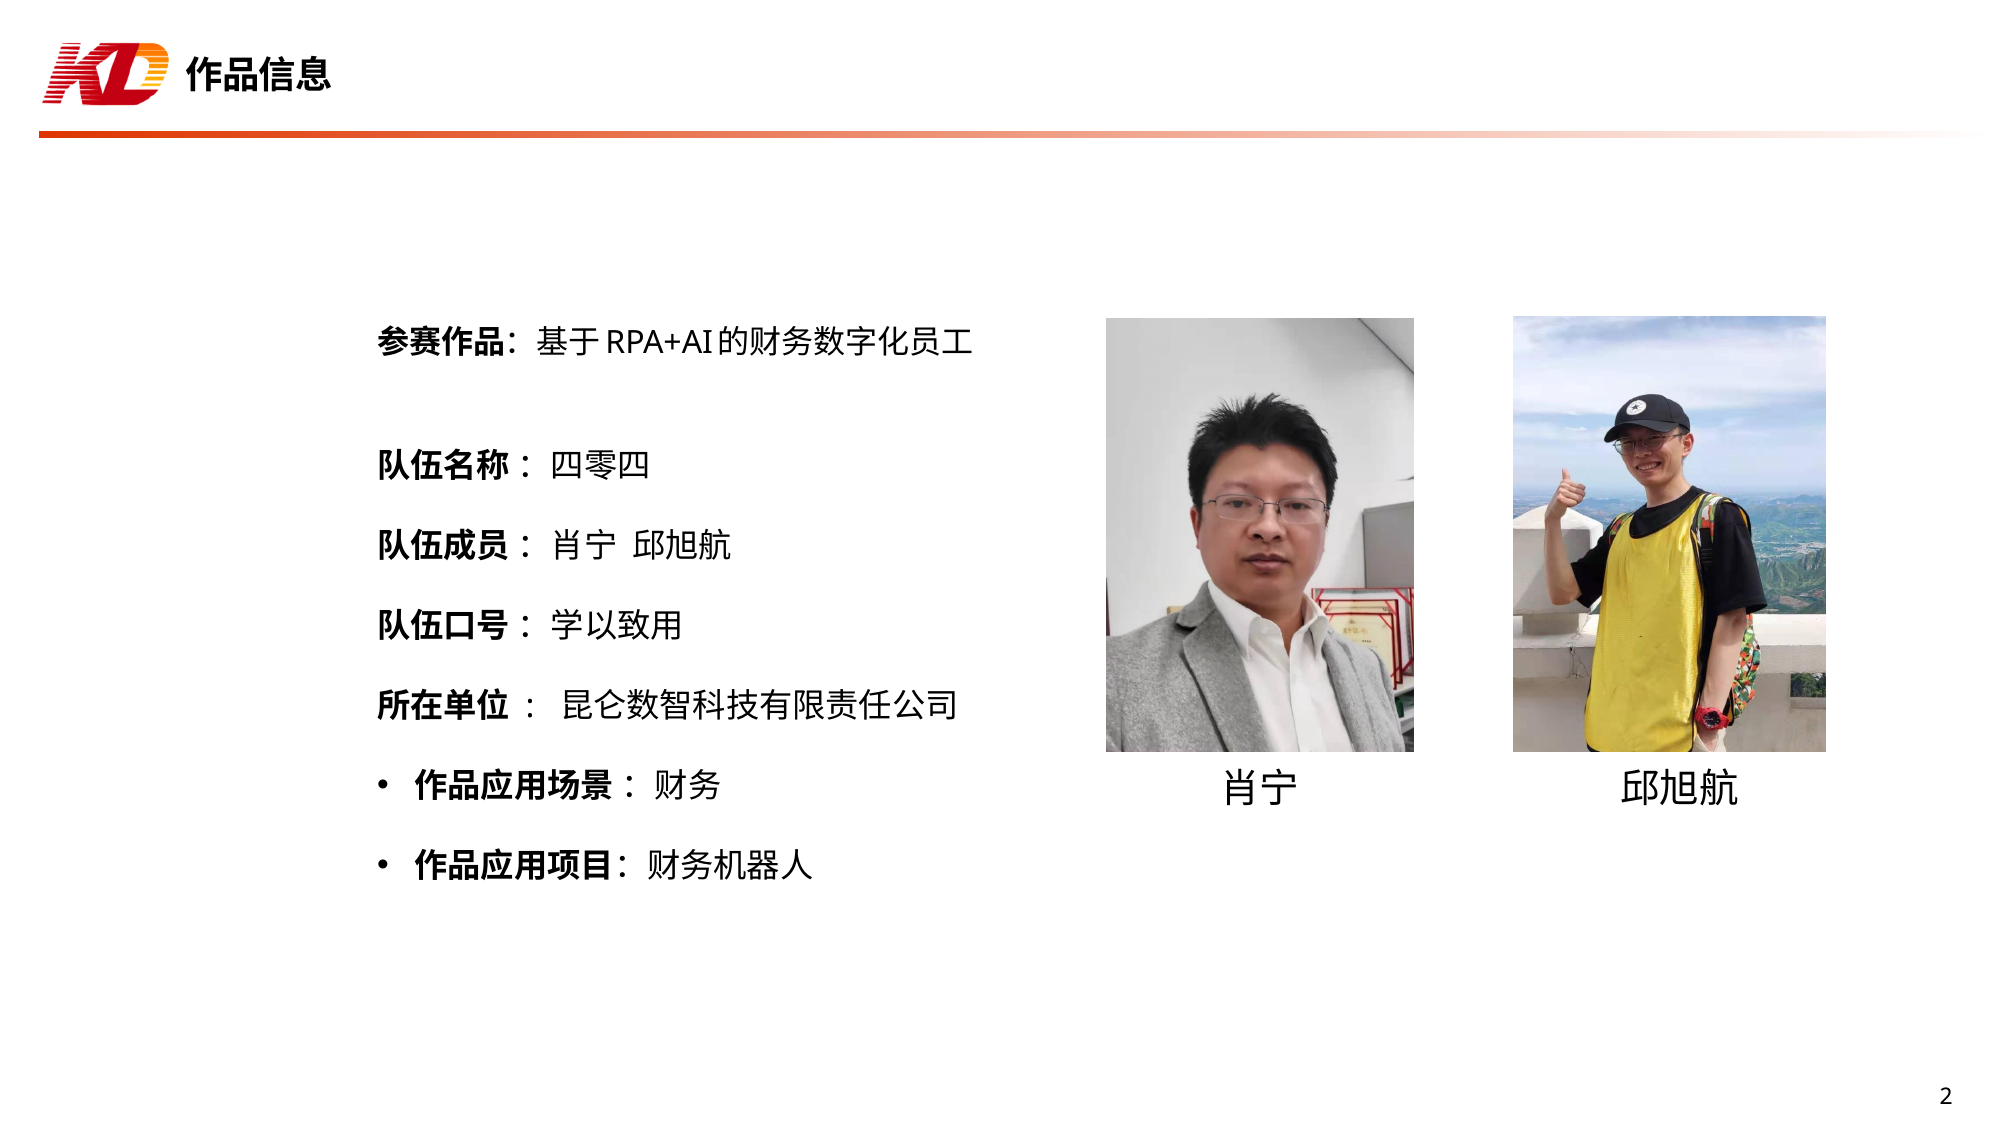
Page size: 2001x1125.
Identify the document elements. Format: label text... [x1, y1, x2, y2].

text_box 参赛作品：基于RPA+AI的财务数字化员工 [362, 318, 1043, 397]
title 作品信息 [173, 21, 1900, 126]
picture [1106, 318, 1414, 752]
picture [1513, 316, 1826, 752]
text_box 队伍名称 ：四零四 队伍成员 ：肖宁 邱旭航 队伍口号 ：学以致用 所在单位 : 昆仑数智科技有限责任公司 作品应用场景 ：财务 作品应用项目：财务机器人 [362, 397, 1043, 952]
text_box 肖宁 [1205, 755, 1315, 818]
picture [40, 41, 170, 106]
text_box 邱旭航 [1591, 755, 1769, 818]
